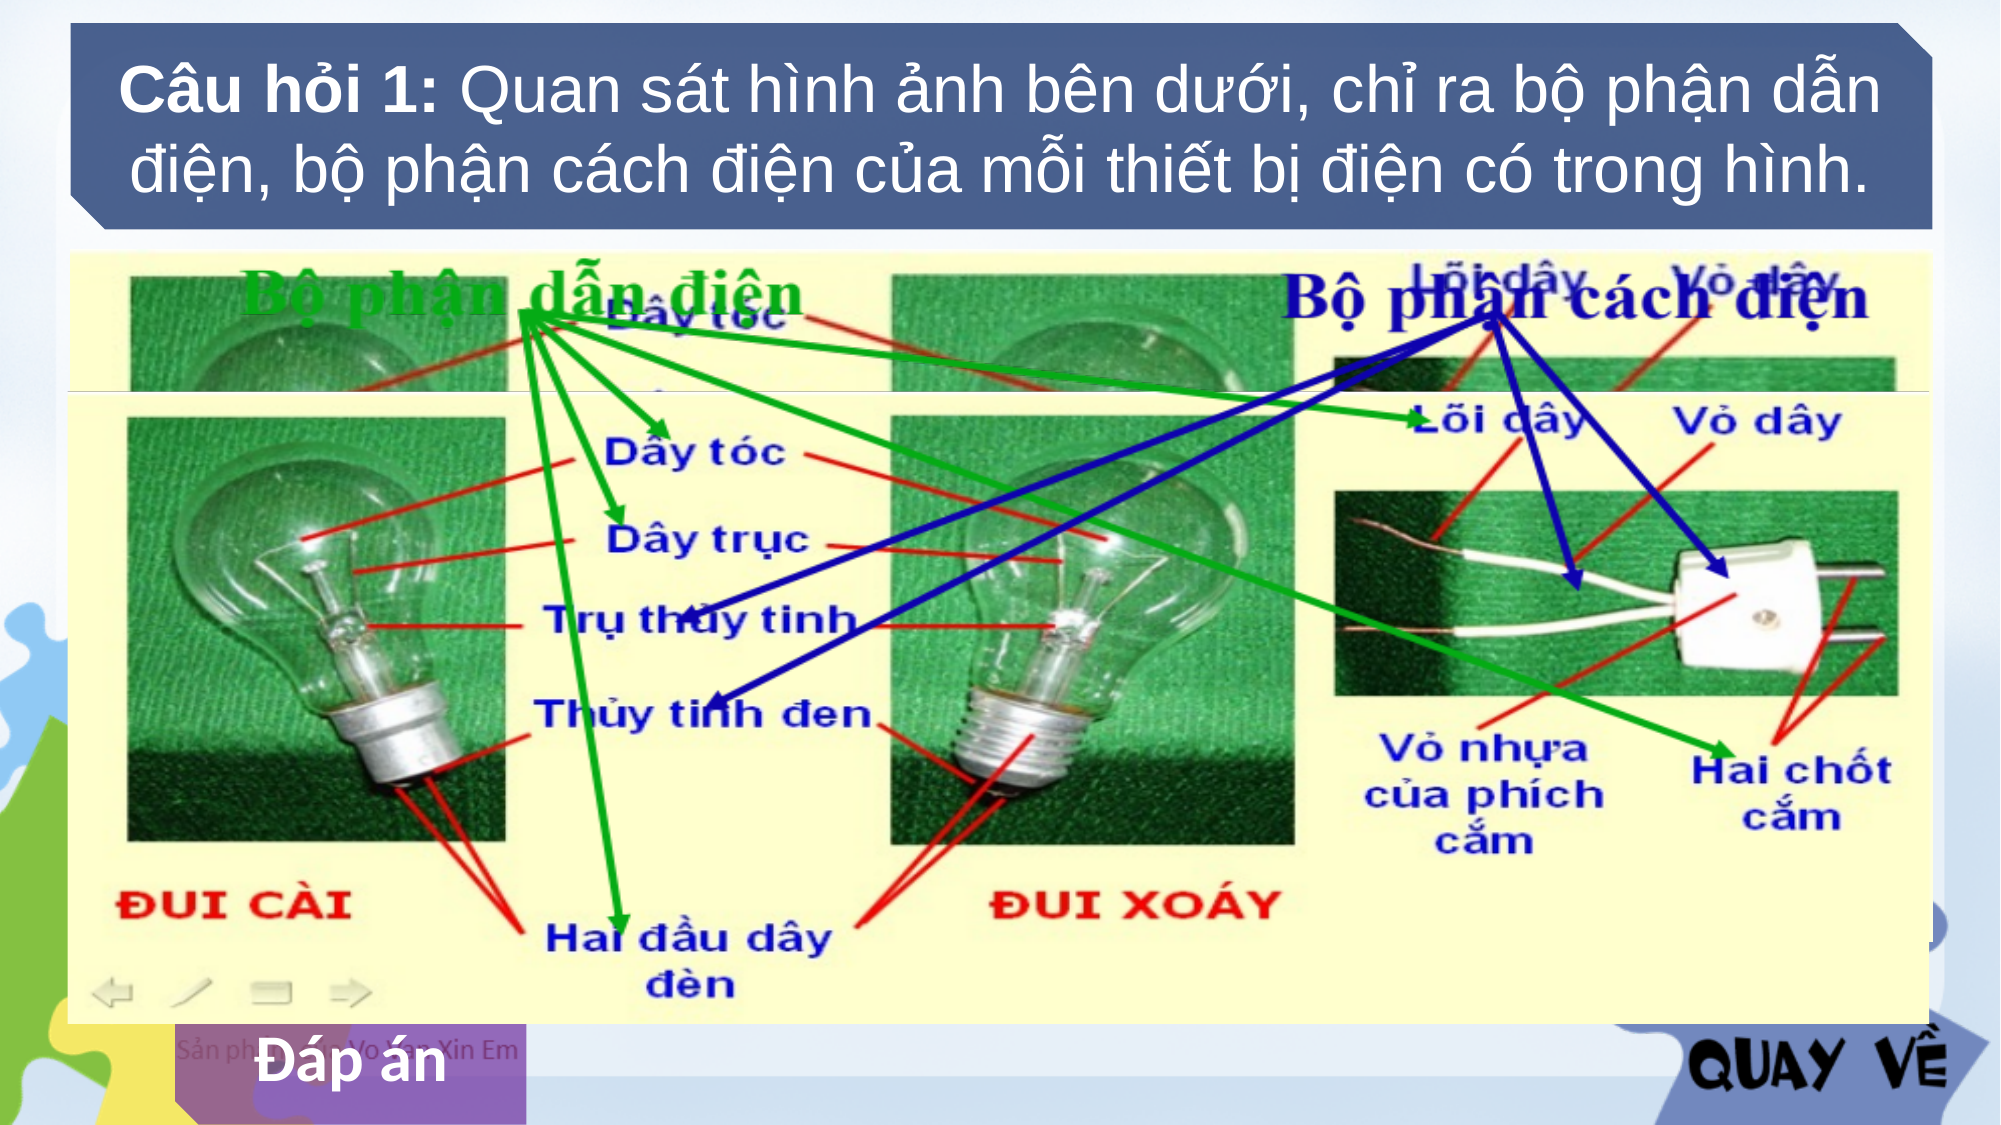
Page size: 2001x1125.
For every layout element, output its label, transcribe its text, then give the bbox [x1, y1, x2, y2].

picture [0, 0, 2001, 1125]
text_box Đáp án [174, 1024, 528, 1125]
text_box Câu hỏi 1: Quan sát hình ảnh bên dưới, chỉ ra bộ phận dẫn điện, bộ phận cách điện của mỗi thiết bị điện có trong hình. [69, 22, 1934, 231]
